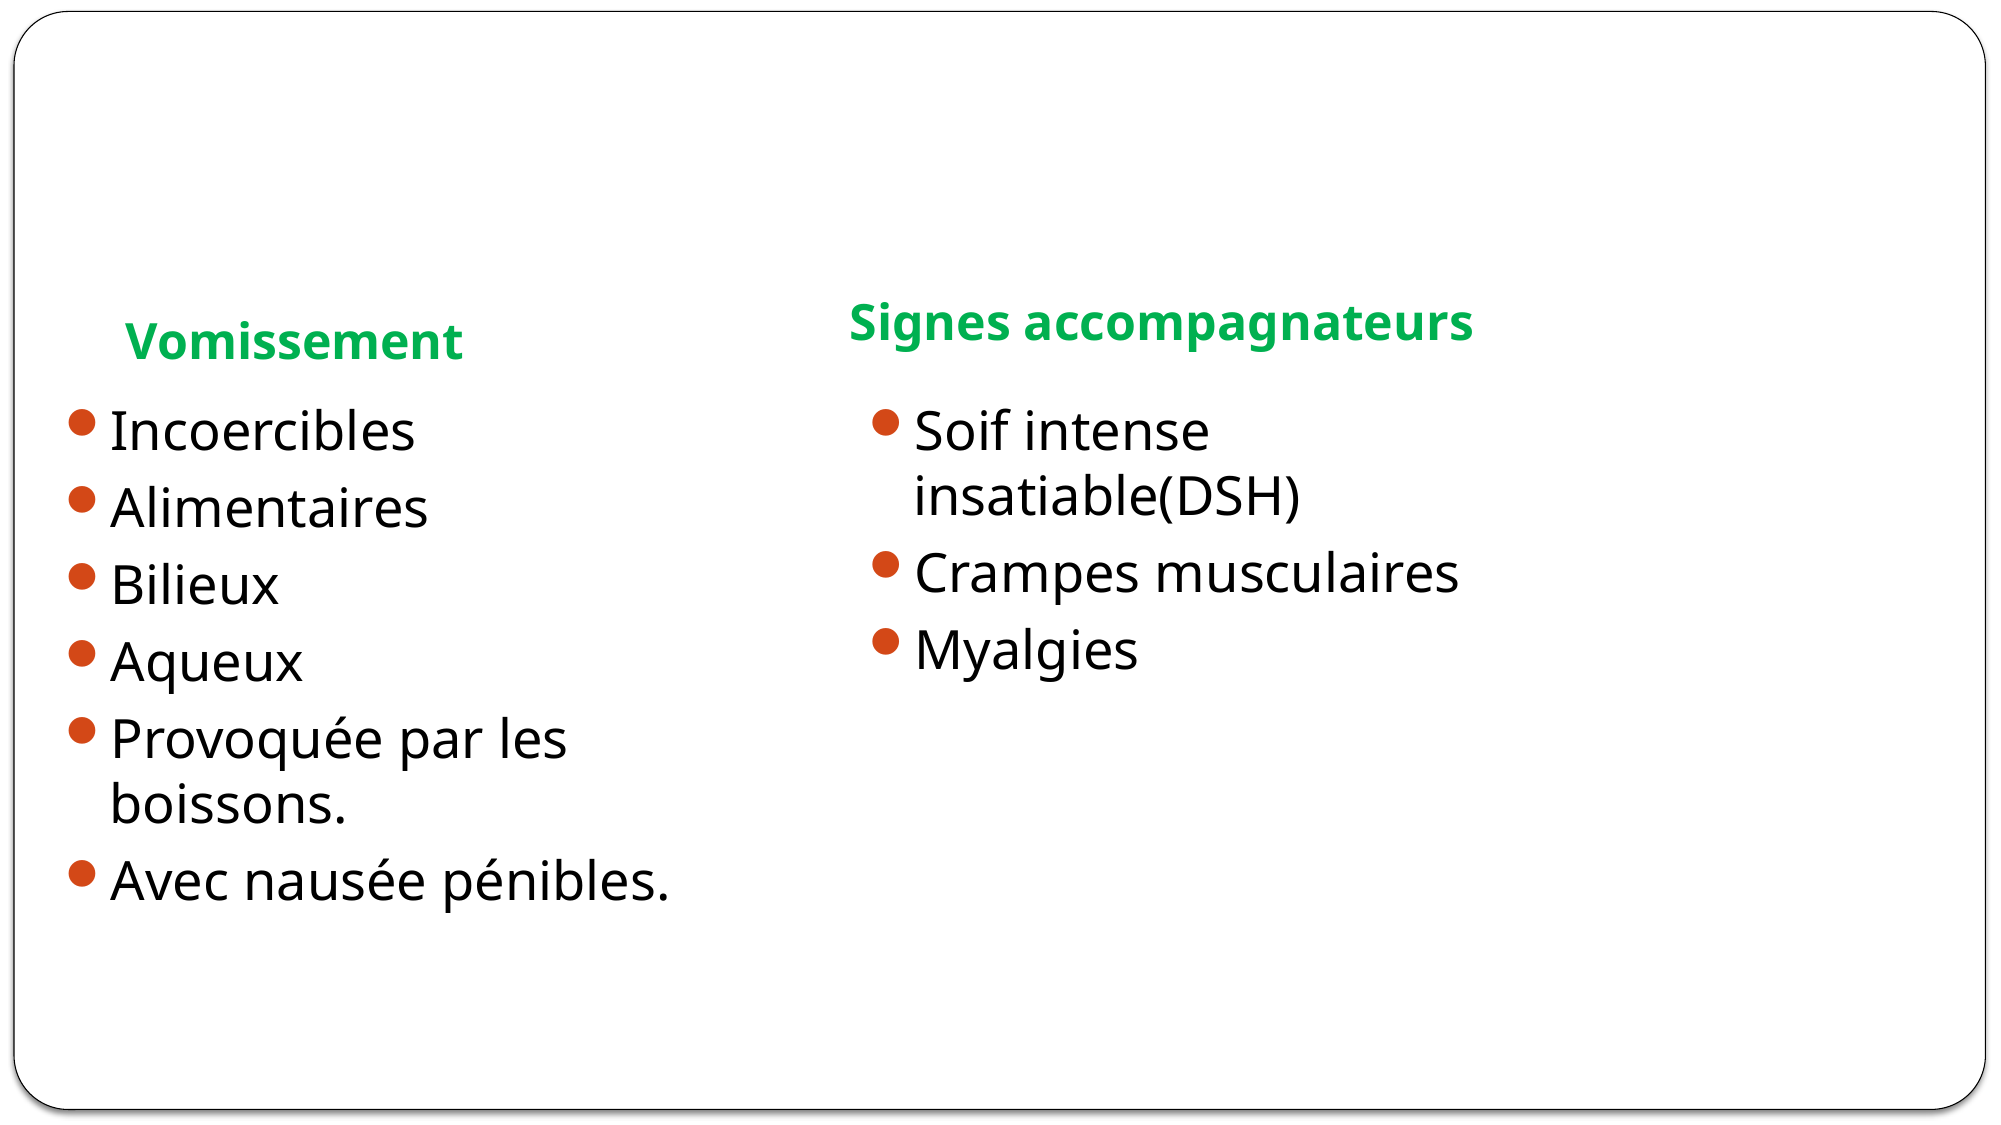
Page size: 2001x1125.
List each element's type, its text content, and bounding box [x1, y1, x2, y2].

list Soif intense insatiable(DSH) Crampes musculaires Myalgies [853, 388, 1564, 887]
list Signes accompagnateurs [834, 264, 1522, 359]
list Vomissement [110, 264, 798, 450]
list Incoercibles Alimentaires Bilieux Aqueux Provoquée par les boissons. Avec nausée pénibles. [50, 388, 760, 887]
